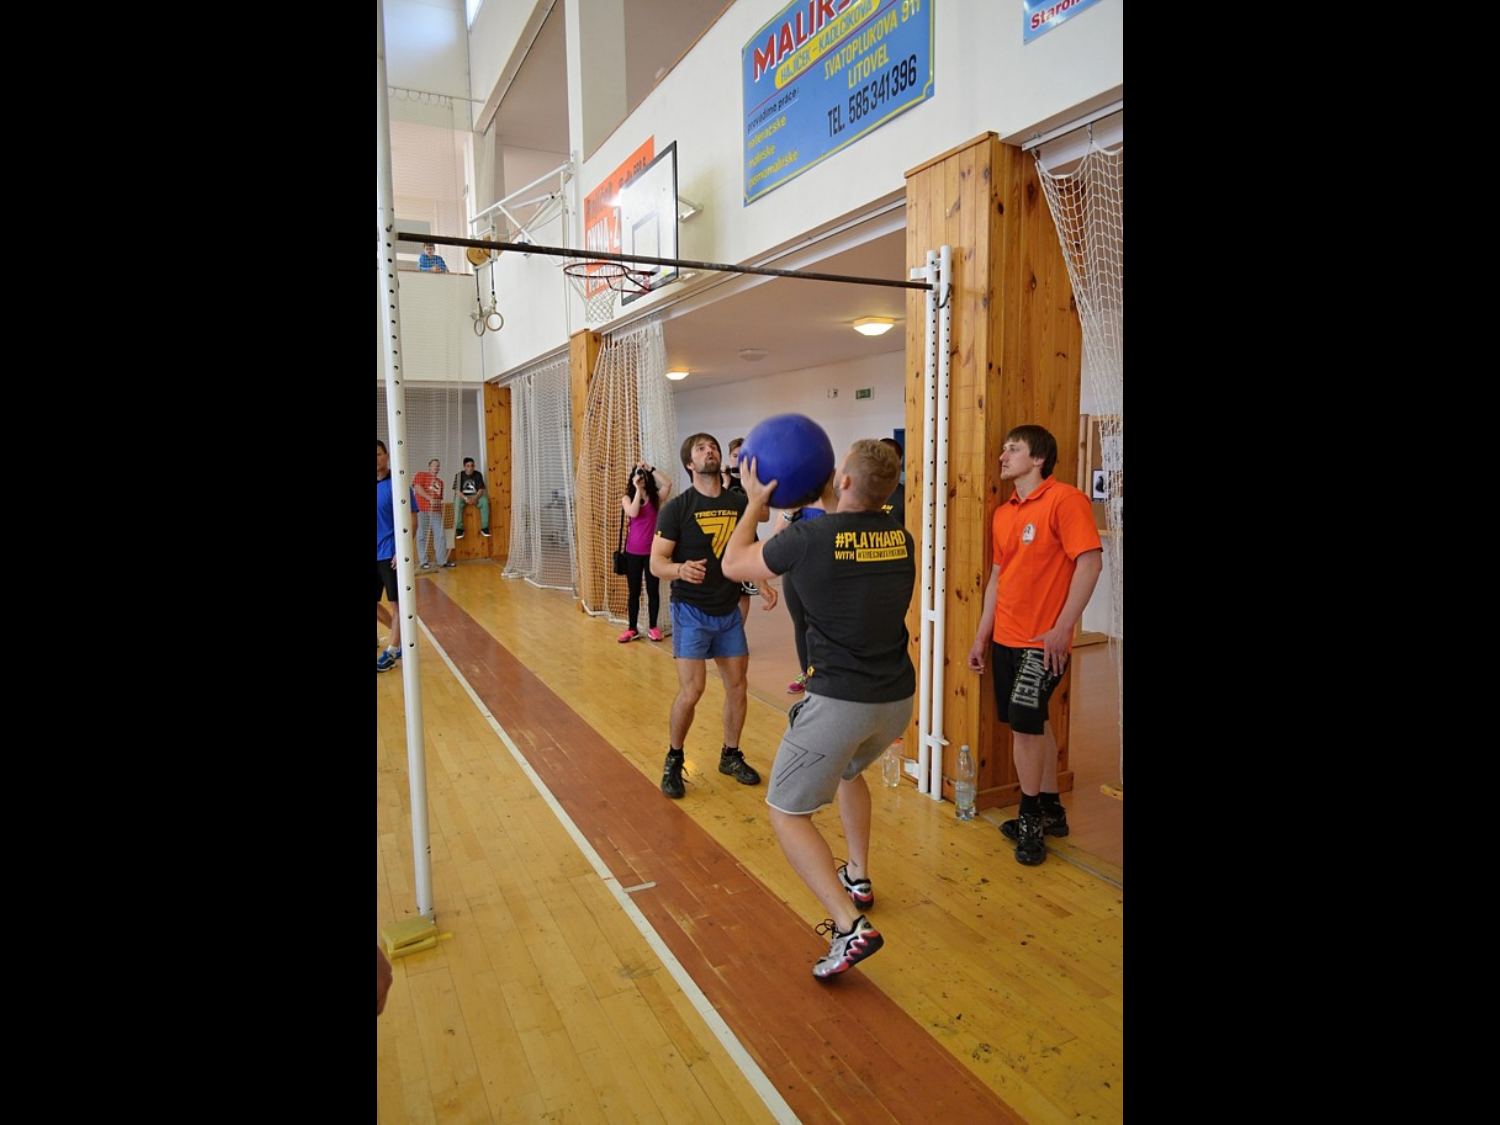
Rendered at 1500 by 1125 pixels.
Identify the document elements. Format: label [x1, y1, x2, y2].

picture [377, 0, 1123, 1125]
